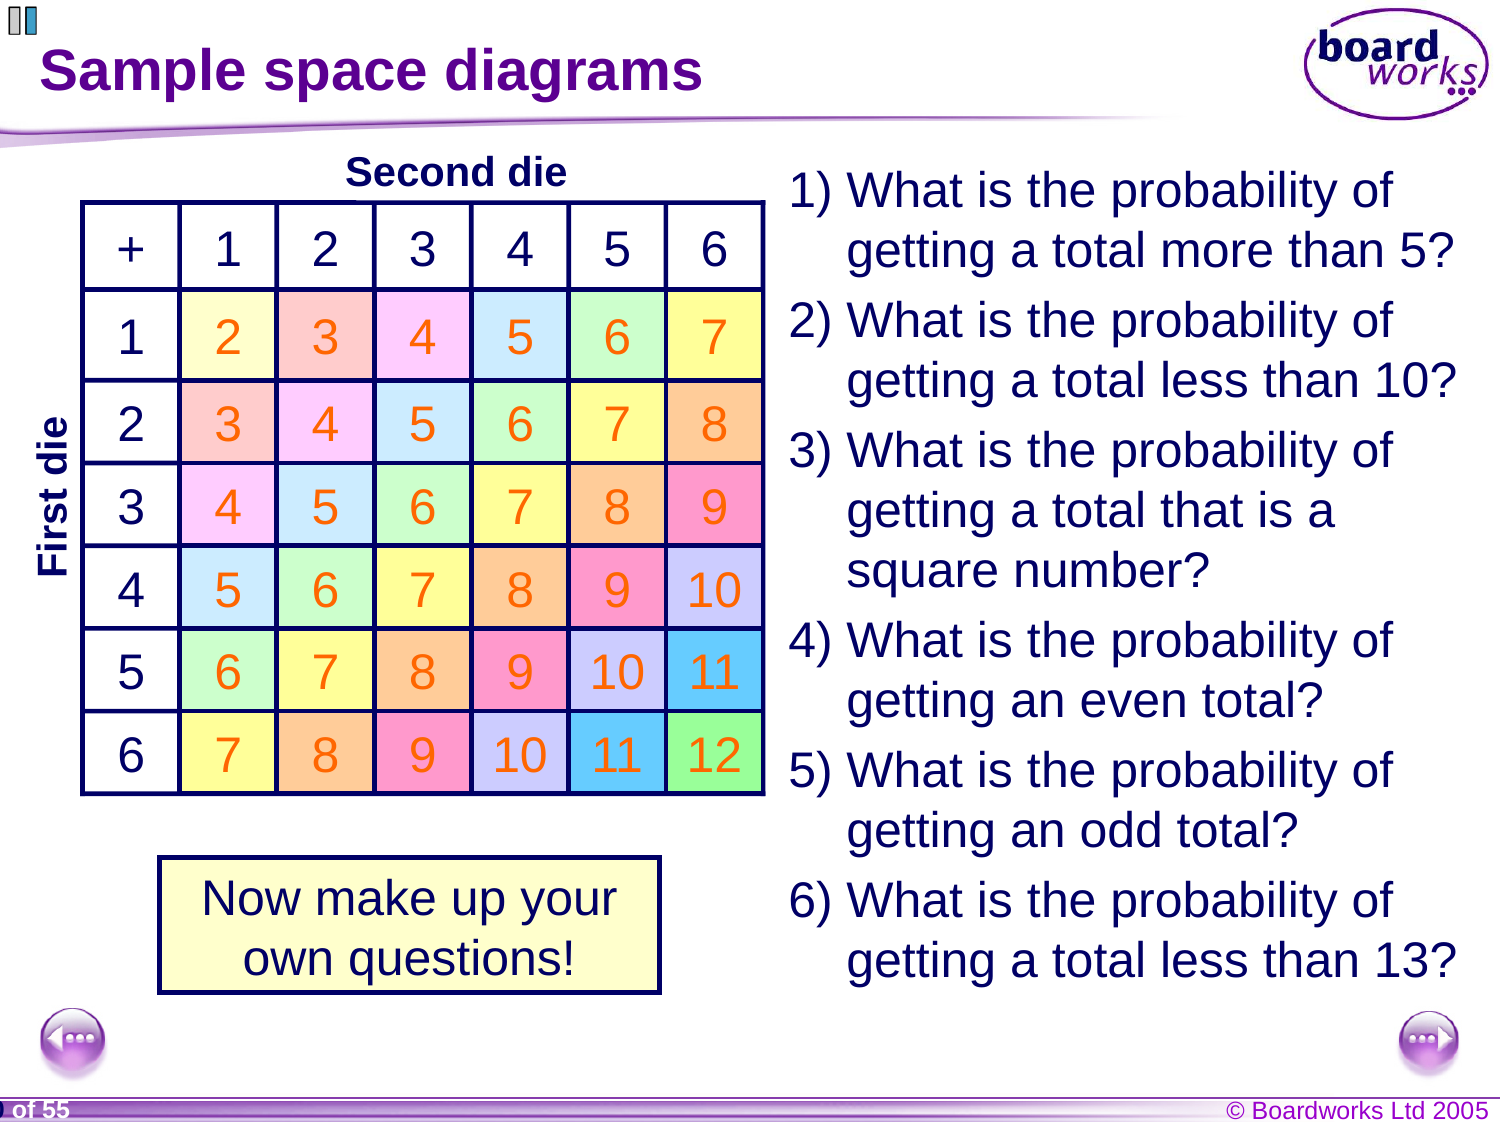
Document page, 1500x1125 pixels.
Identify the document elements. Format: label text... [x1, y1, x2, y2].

picture [1293, 0, 1494, 123]
picture [1387, 999, 1471, 1087]
picture [0, 113, 1187, 150]
text_box Now make up your own questions! [159, 857, 660, 993]
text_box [17, 136, 764, 794]
text_box What is the probability of getting a total more than 5? What is the probability of getting a total less than 10? What is the probability of getting a total that is a square number? What is the probability of getting an even total? What is the probability of getting an odd total? What is the probability of getting a total less than 13? [773, 149, 1495, 995]
title Sample space diagrams [24, 24, 1288, 125]
picture [8, 6, 37, 36]
picture [0, 1093, 1500, 1122]
picture [29, 996, 119, 1092]
